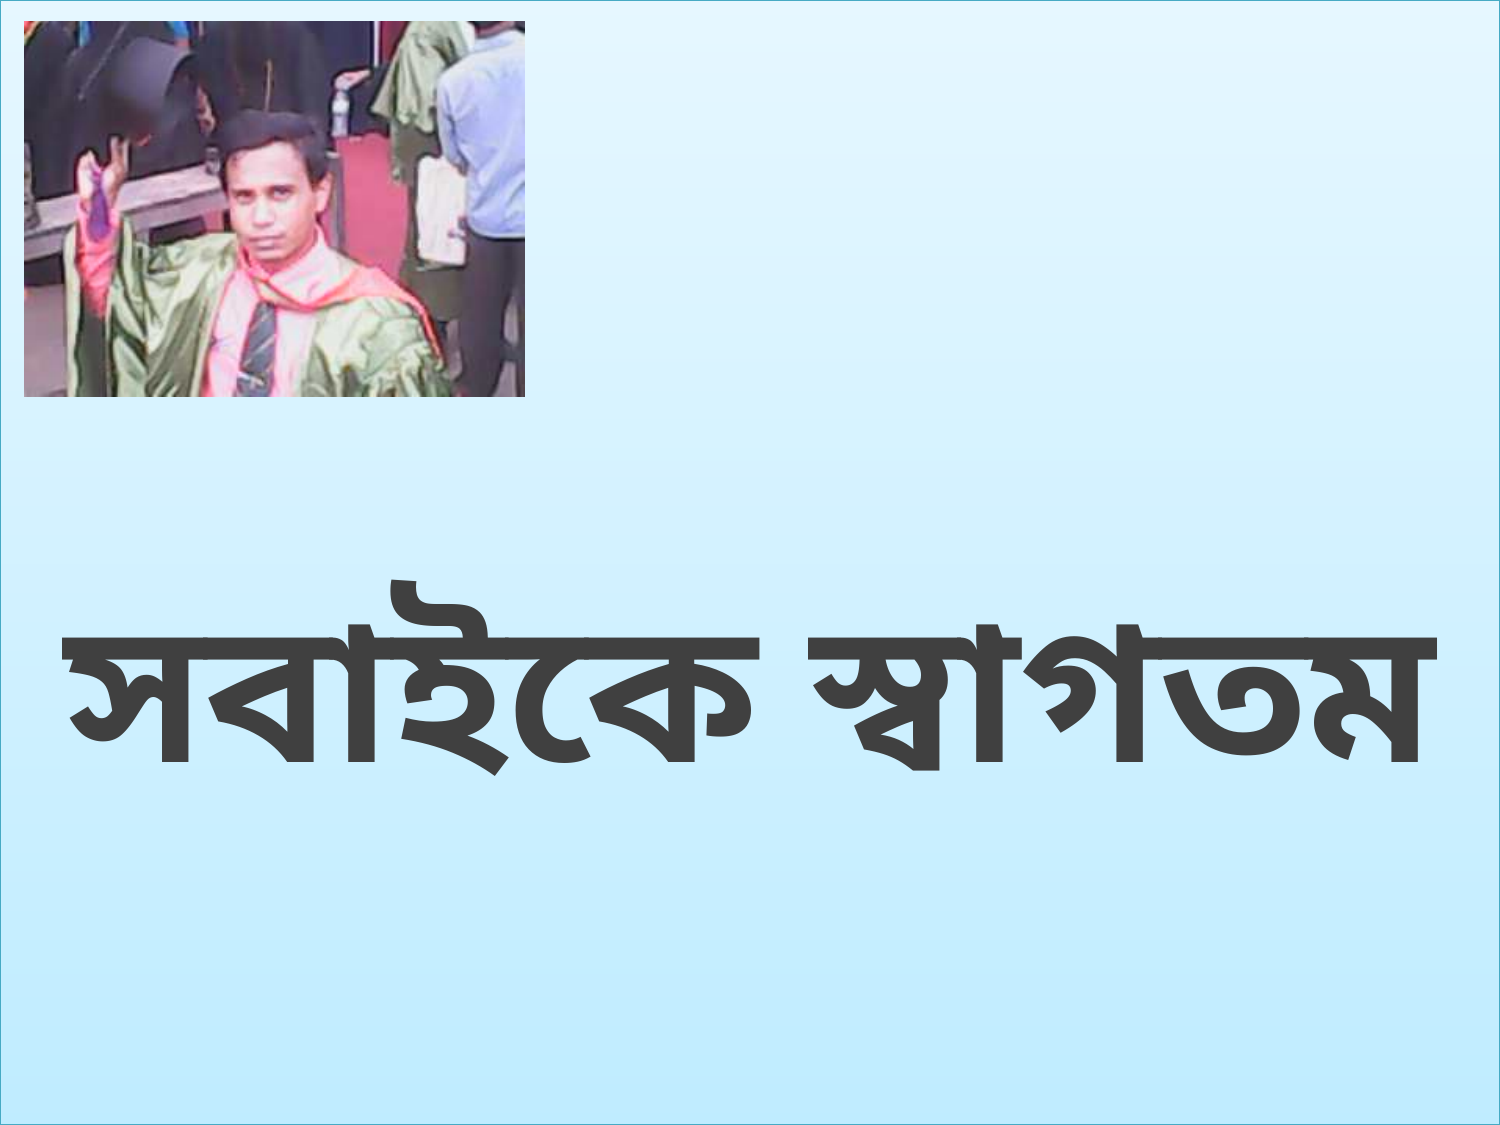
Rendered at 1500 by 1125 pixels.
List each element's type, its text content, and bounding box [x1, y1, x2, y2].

picture [24, 21, 526, 397]
title সবাইকে স্বাগতম [0, 0, 1500, 1125]
